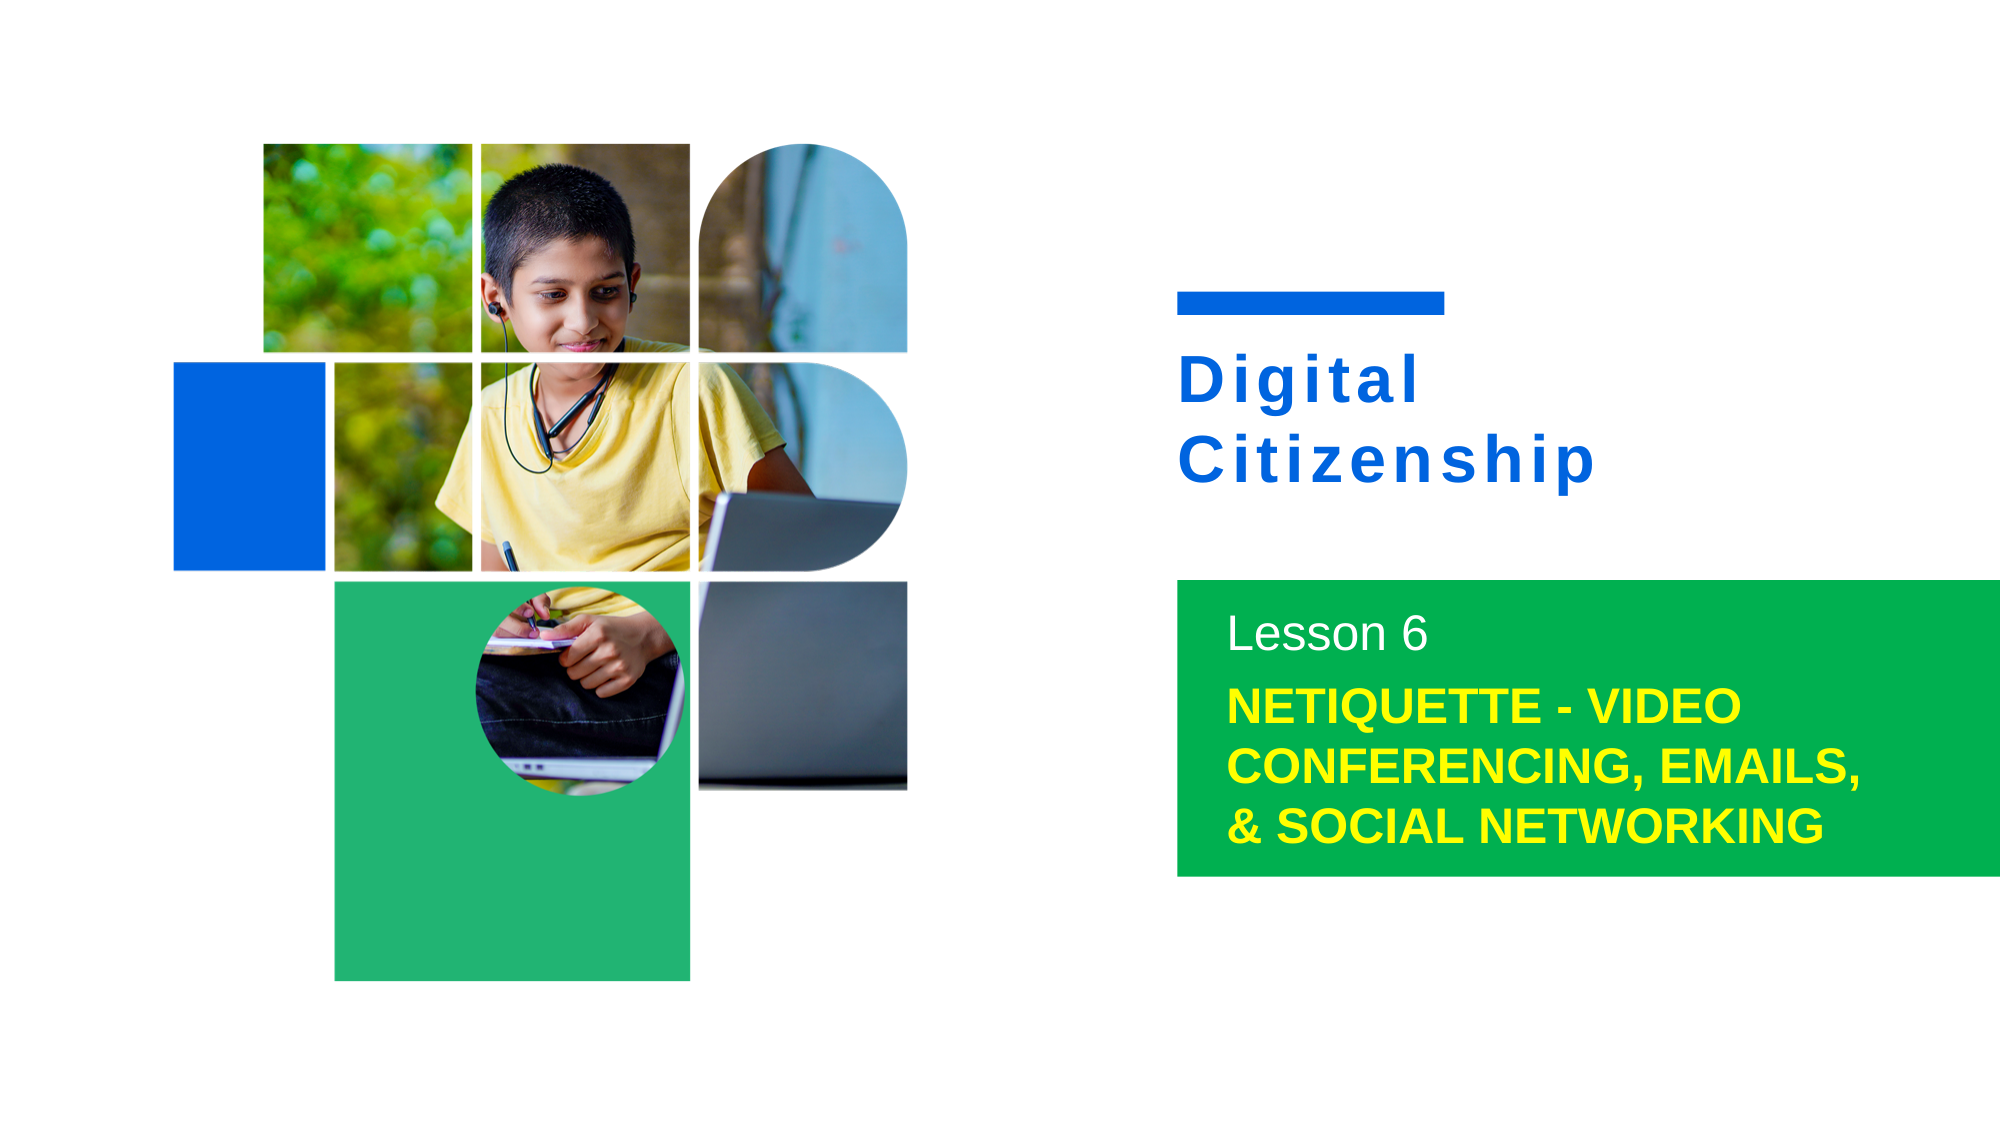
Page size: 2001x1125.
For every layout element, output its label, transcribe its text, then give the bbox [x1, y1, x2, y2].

text_box Digital Citizenship [1163, 328, 1713, 504]
text_box Lesson 6 NETIQUETTE - VIDEO CONFERENCING, EMAILS, & SOCIAL NETWORKING [1211, 593, 2000, 861]
text_box [1176, 291, 1445, 316]
picture [168, 137, 913, 988]
text_box [1176, 579, 2000, 878]
